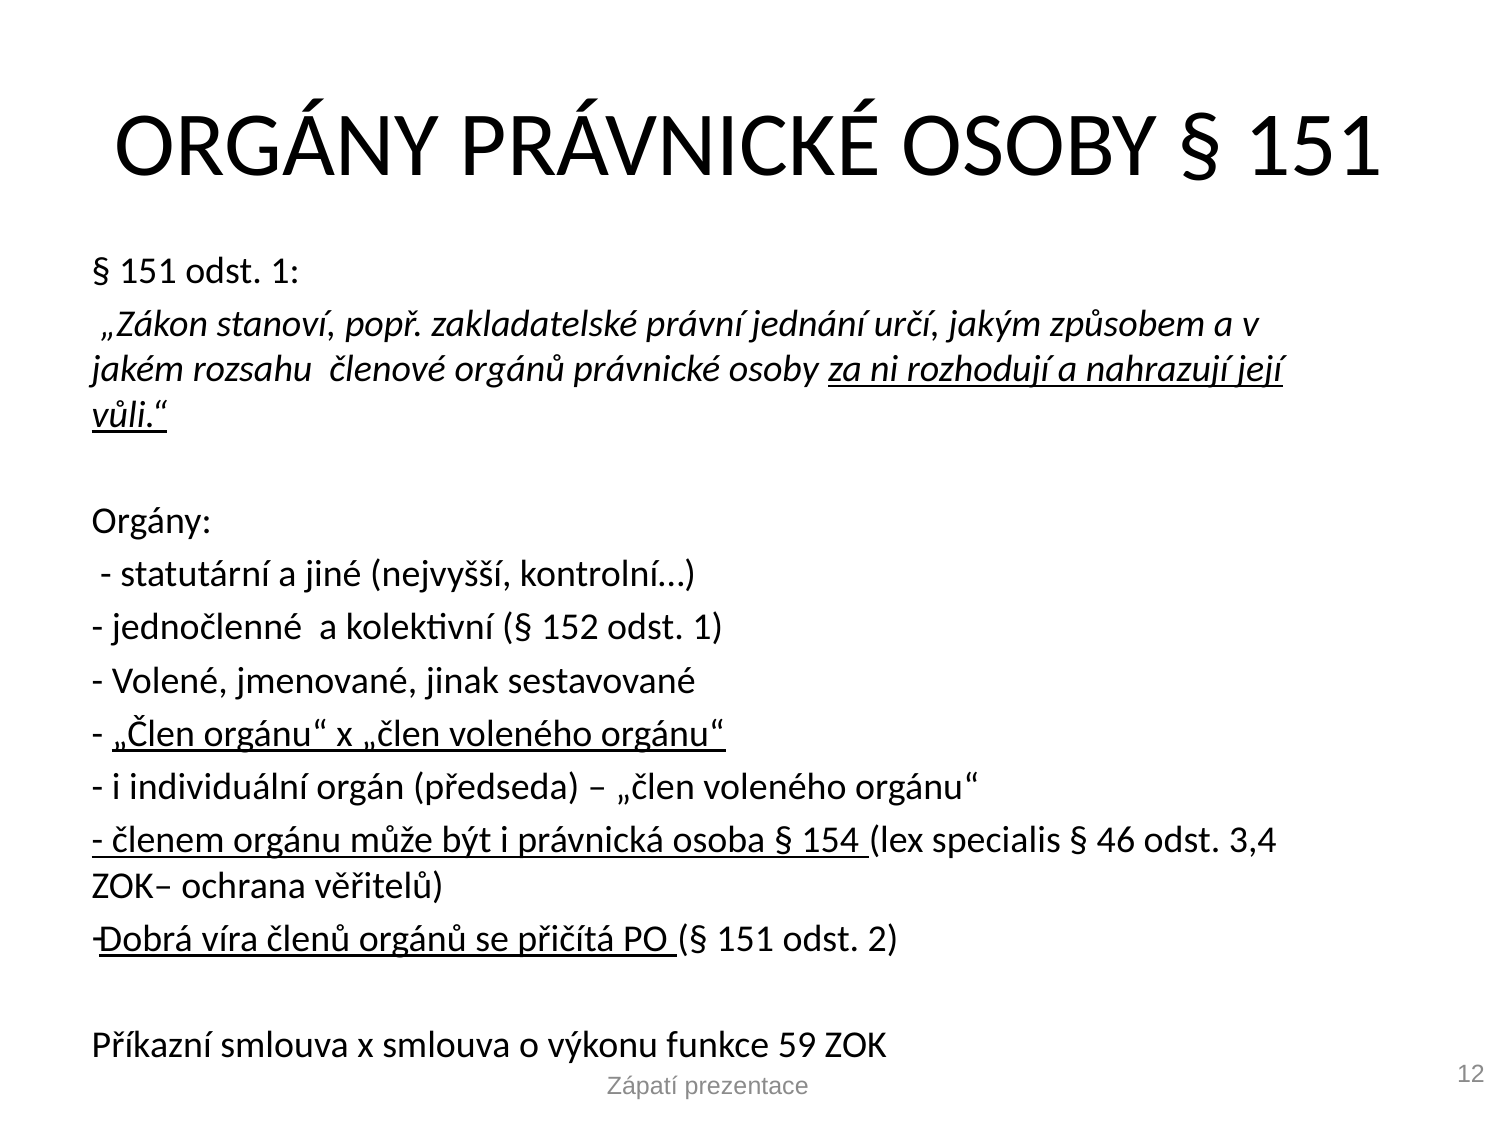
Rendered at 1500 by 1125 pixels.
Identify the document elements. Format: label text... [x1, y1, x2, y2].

title ORGÁNY PRÁVNICKÉ OSOBY § 151 [75, 45, 1425, 233]
footer Zápatí prezentace [147, 1062, 1269, 1106]
list § 151 odst. 1: „Zákon stanoví, popř. zakladatelské právní jednání určí, jakým způsobem a v jakém rozsahu členové orgánů právnické osoby za ni rozhodují a nahrazují její vůli.“ Orgány: - statutární a jiné (nejvyšší, kontrolní…) - jednočlenné a kolektivní (§ 152 odst. 1) - Volené, jmenované, jinak sestavované - „Člen orgánu“ x „člen voleného orgánu“ - i individuální orgán (předseda) – „člen voleného orgánu“ - členem orgánu může být i právnická osoba § 154 (lex specialis § 46 odst. 3,4 ZOK– ochrana věřitelů) Dobrá víra členů orgánů se přičítá PO (§ 151 odst. 2) Příkazní smlouva x smlouva o výkonu funkce 59 ZOK [76, 184, 1352, 1078]
slide_number 12 [1149, 1042, 1500, 1103]
